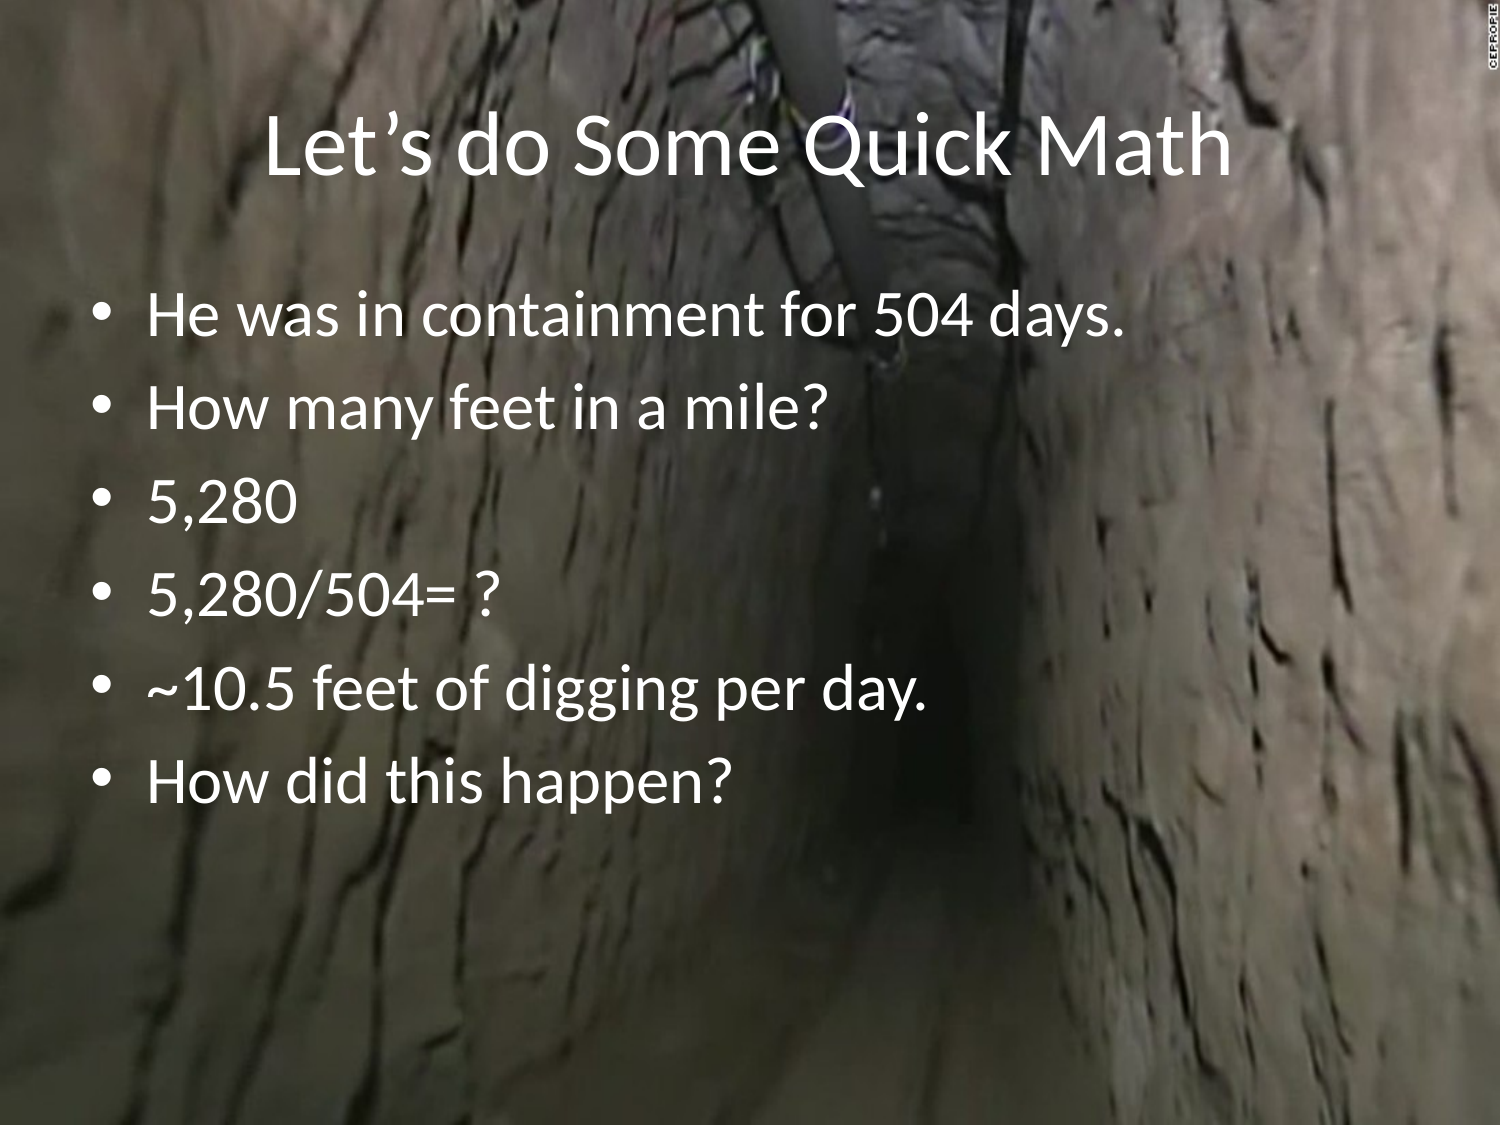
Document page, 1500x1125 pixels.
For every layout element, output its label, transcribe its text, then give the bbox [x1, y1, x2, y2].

picture [0, 0, 1500, 1125]
title Let’s do Some Quick Math [75, 45, 1425, 233]
list He was in containment for 504 days. How many feet in a mile? 5,280 5,280/504= ? ~10.5 feet of digging per day. How did this happen? [75, 262, 1425, 1005]
